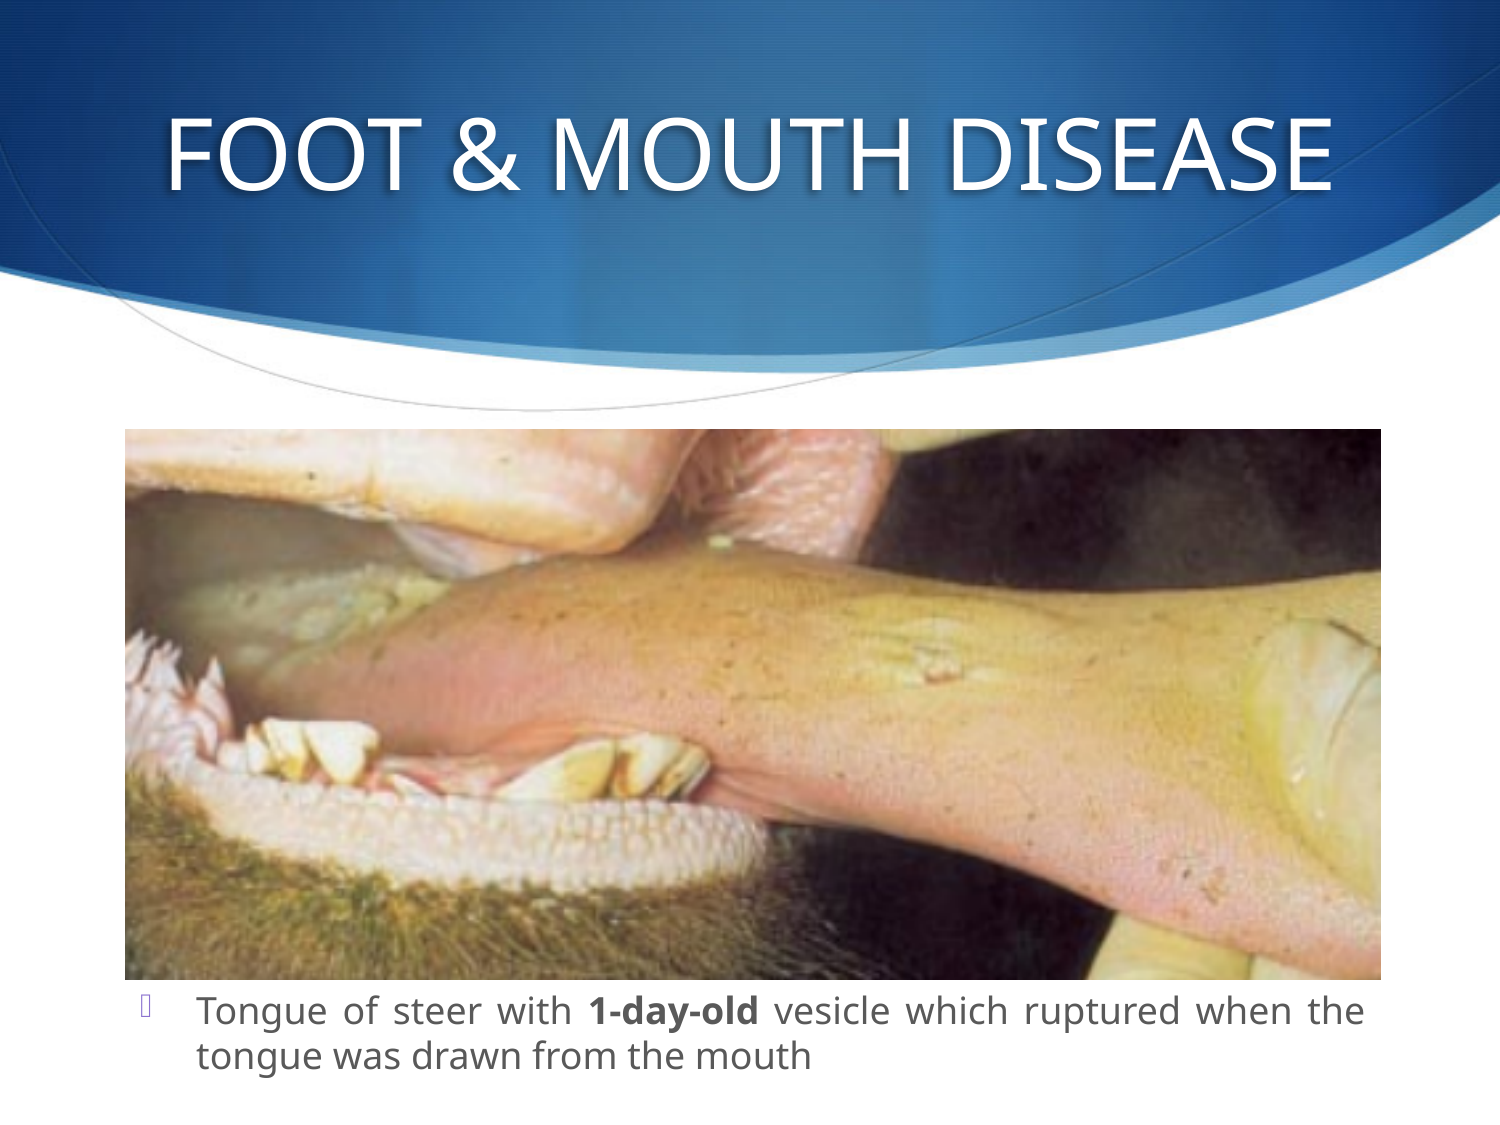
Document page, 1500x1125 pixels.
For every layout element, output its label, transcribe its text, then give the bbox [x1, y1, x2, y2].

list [124, 428, 1382, 980]
list Tongue of steer with 1-day-old vesicle which ruptured when the tongue was drawn from the mouth [125, 980, 1381, 1106]
picture [0, 0, 1500, 1125]
title FOOT & MOUTH DISEASE [75, 56, 1425, 245]
